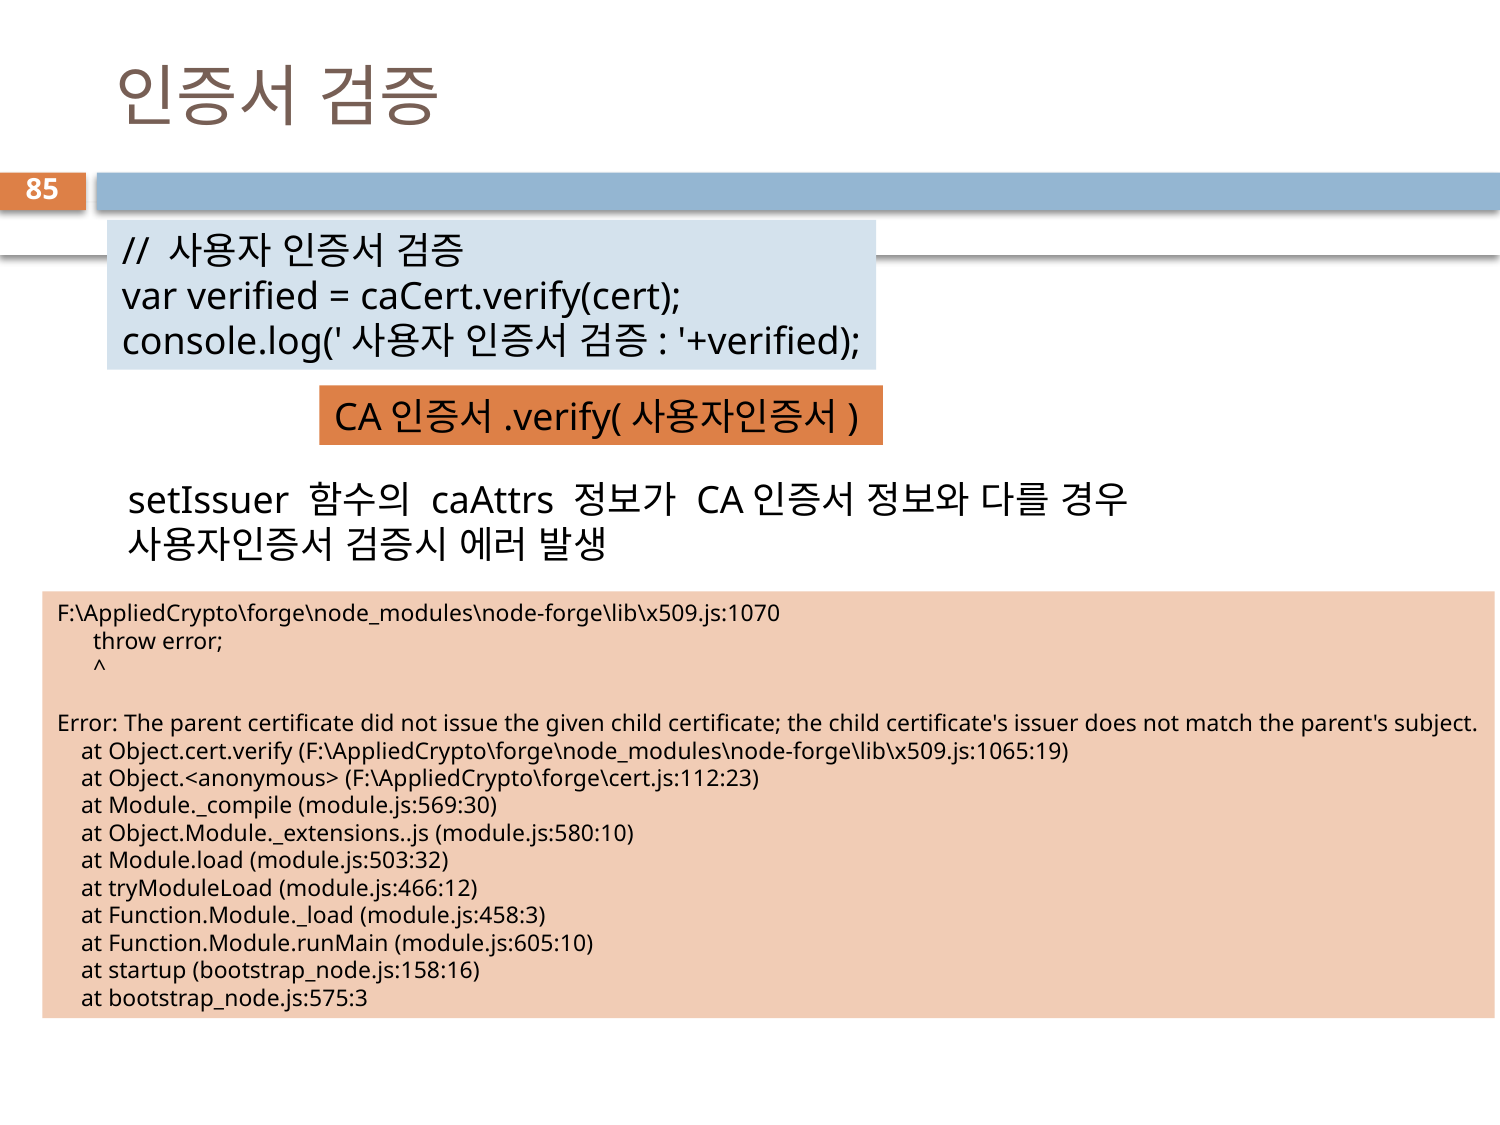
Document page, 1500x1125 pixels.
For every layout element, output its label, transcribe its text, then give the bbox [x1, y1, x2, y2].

text_box CA인증서.verify(사용자인증서) [319, 385, 883, 445]
title 인증서 검증 [100, 37, 1438, 149]
text_box F:\AppliedCrypto\forge\node_modules\node-forge\lib\x509.js:1070 throw error; ^ Error: The parent certificate did not issue the given child certificate; the child certificate's issuer does not match the parent's subject. at Object.cert.verify (F:\AppliedCrypto\forge\node_modules\node-forge\lib\x509.js:1065:19) at Object.<anonymous> (F:\AppliedCrypto\forge\cert.js:112:23) at Module._compile (module.js:569:30) at Object.Module._extensions..js (module.js:580:10) at Module.load (module.js:503:32) at tryModuleLoad (module.js:466:12) at Function.Module._load (module.js:458:3) at Function.Module.runMain (module.js:605:10) at startup (bootstrap_node.js:158:16) at bootstrap_node.js:575:3 [42, 591, 1495, 1019]
text_box // 사용자 인증서 검증 var verified = caCert.verify(cert); console.log('사용자 인증서 검증: '+verified); [107, 219, 877, 370]
text_box setIssuer 함수의 caAttrs 정보가 CA인증서 정보와 다를 경우 사용자인증서 검증시 에러 발생 [113, 468, 1155, 573]
slide_number 85 [0, 170, 87, 211]
